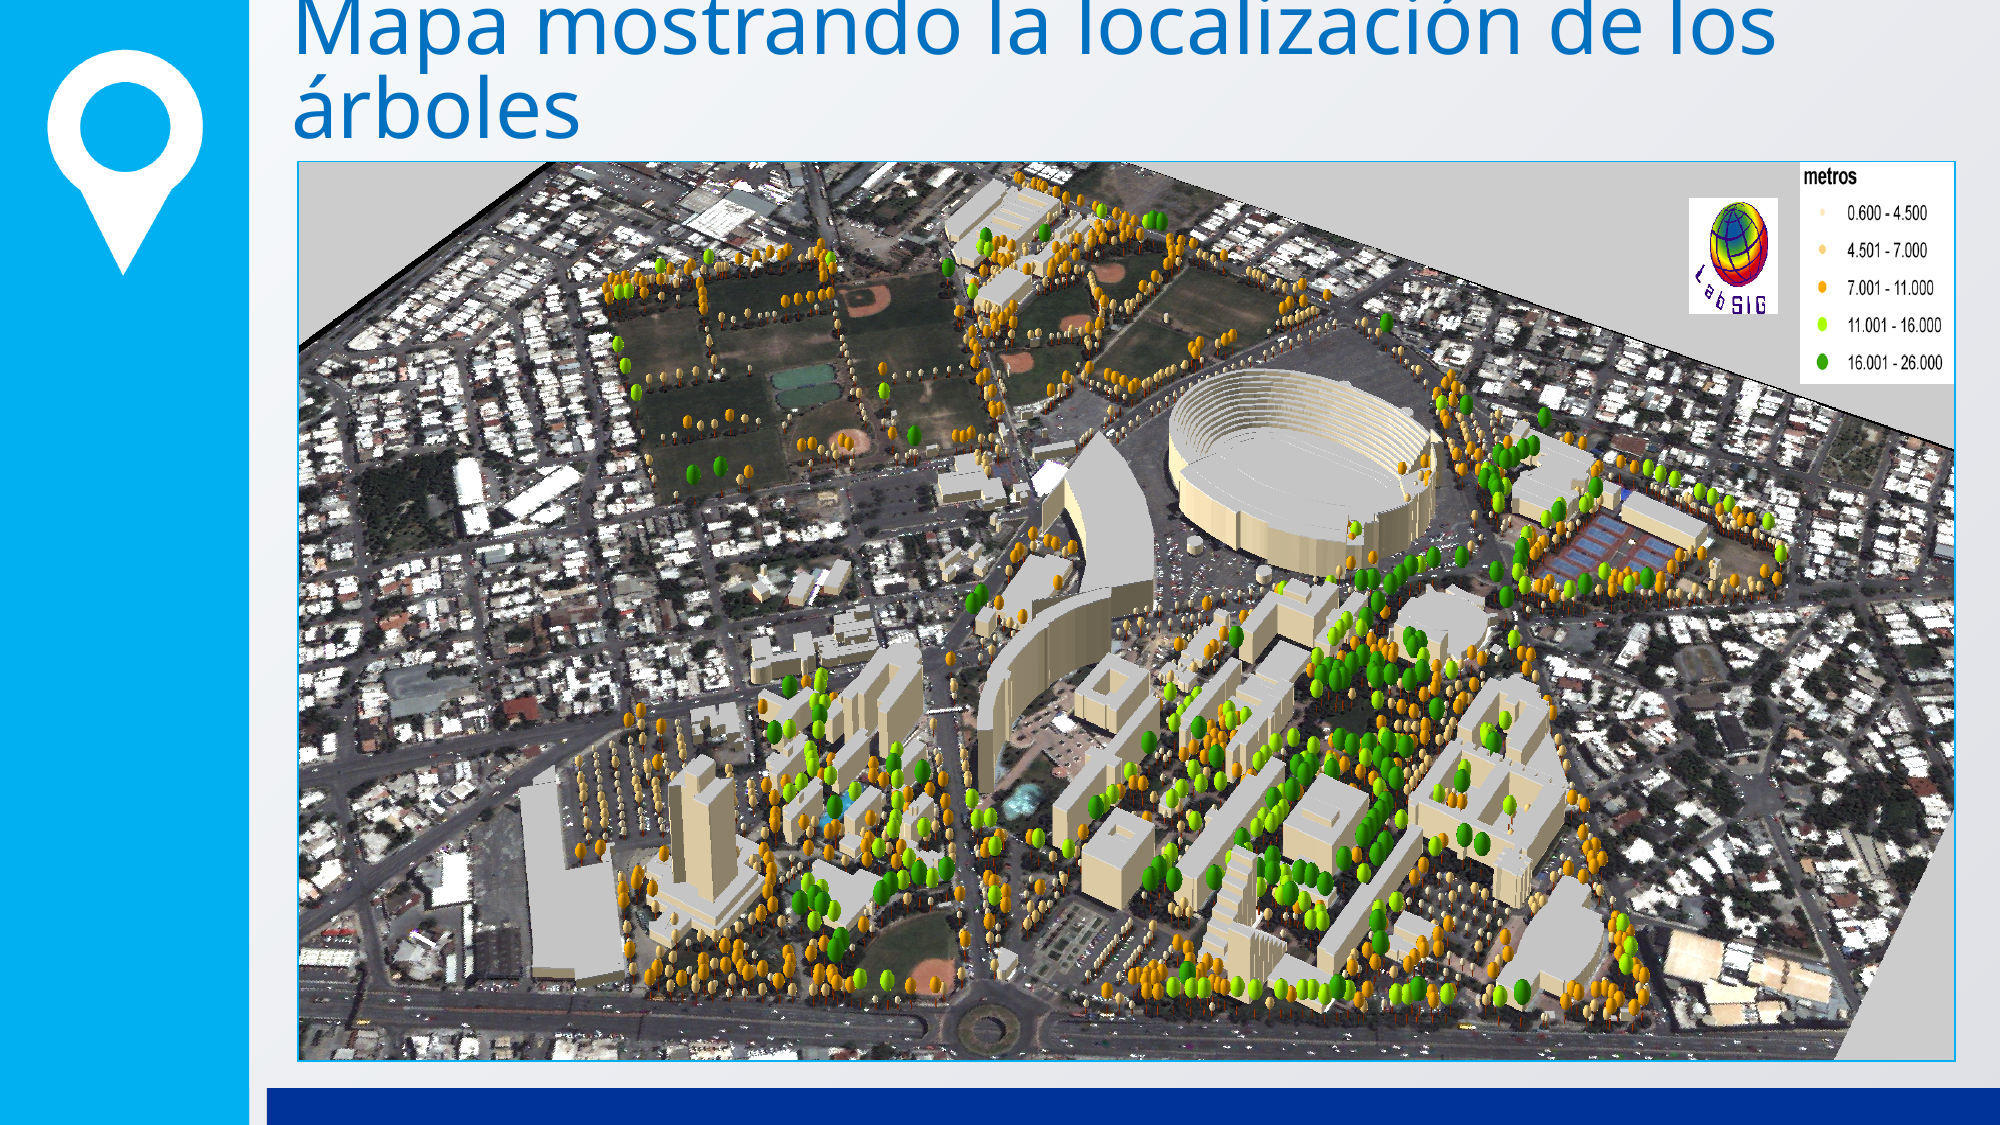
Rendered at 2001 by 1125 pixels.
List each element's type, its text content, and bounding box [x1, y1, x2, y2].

title Mapa mostrando la localización de los árboles [276, 18, 1920, 163]
picture [300, 163, 1953, 1059]
picture [48, 50, 202, 273]
